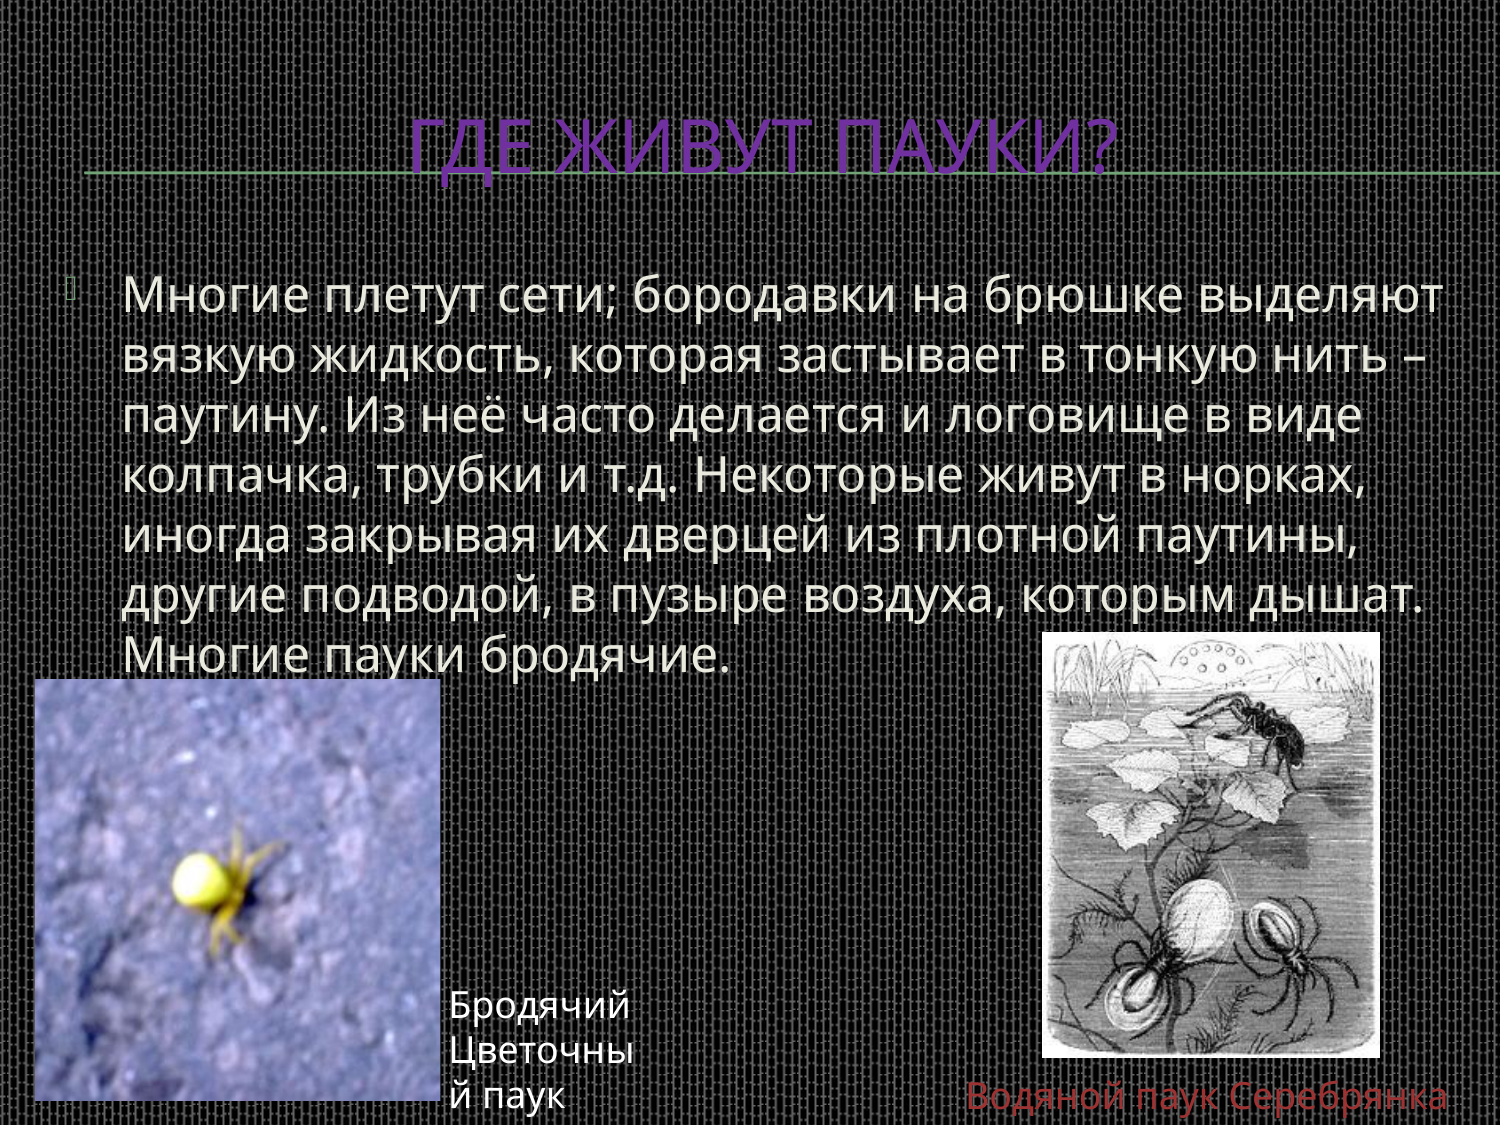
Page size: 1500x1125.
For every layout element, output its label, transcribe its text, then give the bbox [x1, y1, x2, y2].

text_box Водяной паук Серебрянка [950, 1064, 1474, 1125]
picture [1042, 632, 1381, 1058]
title Где живут пауки? [50, 75, 1475, 213]
text_box Бродячий Цветочный паук [433, 973, 668, 1124]
list Многие плетут сети; бородавки на брюшке выделяют вязкую жидкость, которая застывает в тонкую нить – паутину. Из неё часто делается и логовище в виде колпачка, трубки и т.д. Некоторые живут в норках, иногда закрывая их дверцей из плотной паутины, другие подводой, в пузыре воздуха, которым дышат. Многие пауки бродячие. [50, 254, 1475, 704]
picture [34, 679, 441, 1101]
